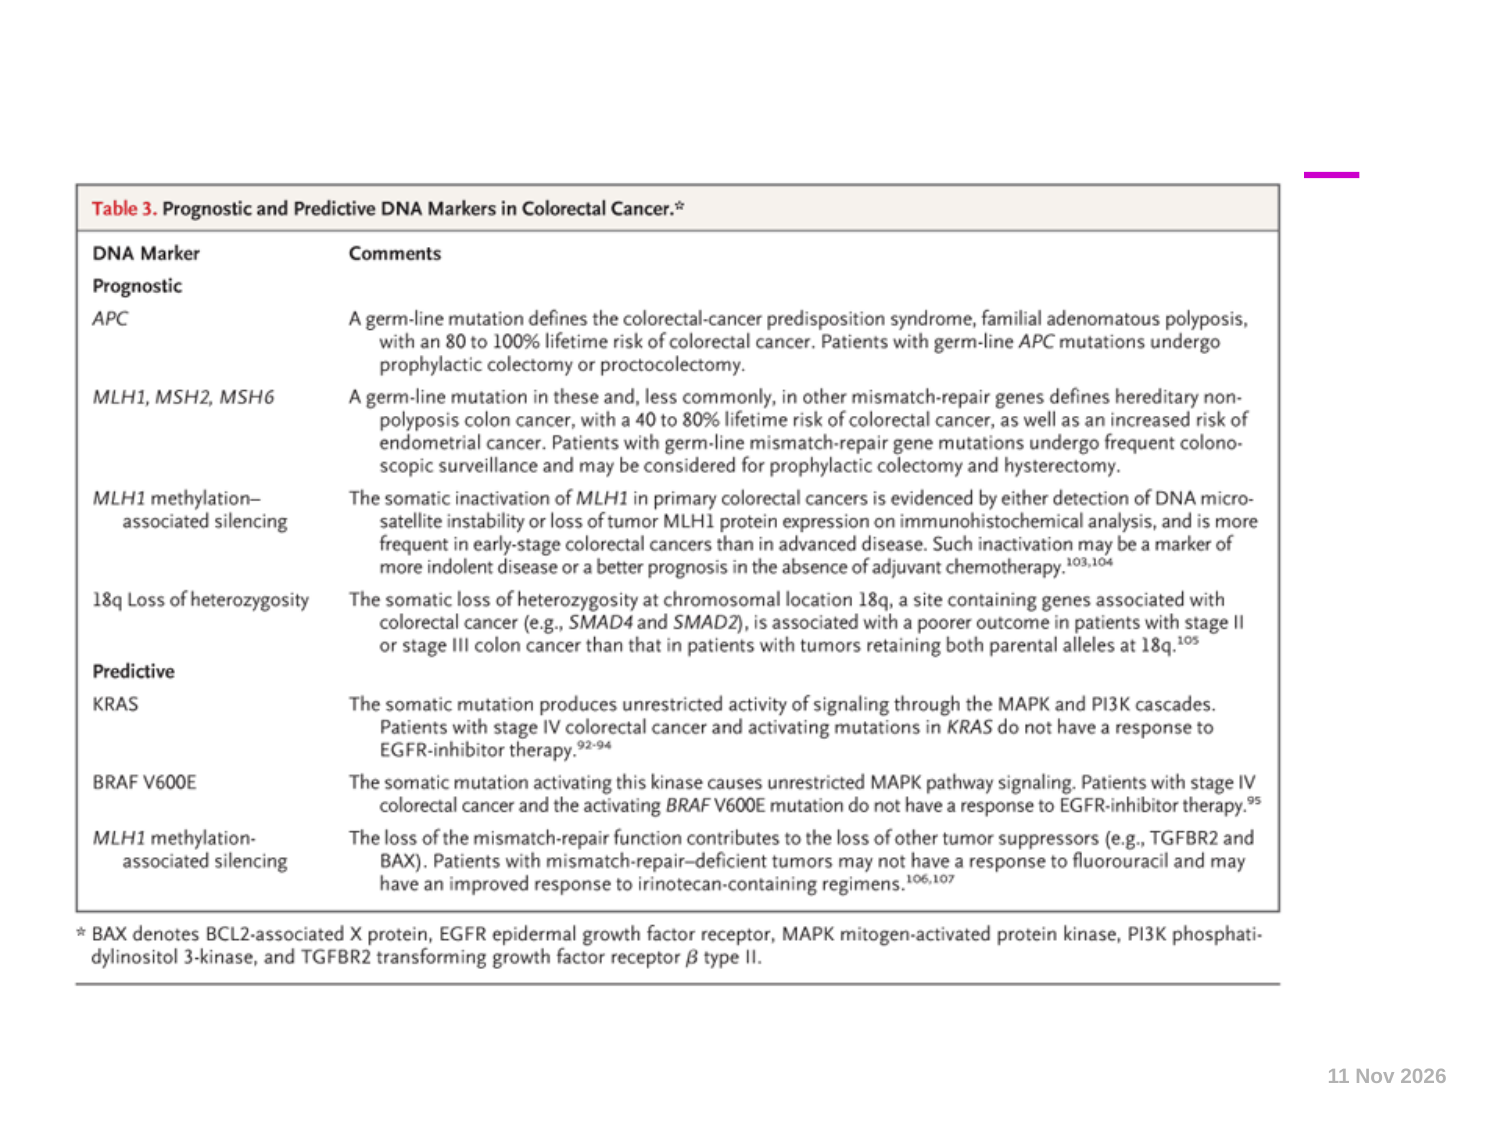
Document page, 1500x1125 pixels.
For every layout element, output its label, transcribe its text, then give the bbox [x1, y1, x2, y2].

picture [52, 160, 1304, 1008]
slide_number Dec-12 [1312, 1037, 1488, 1113]
